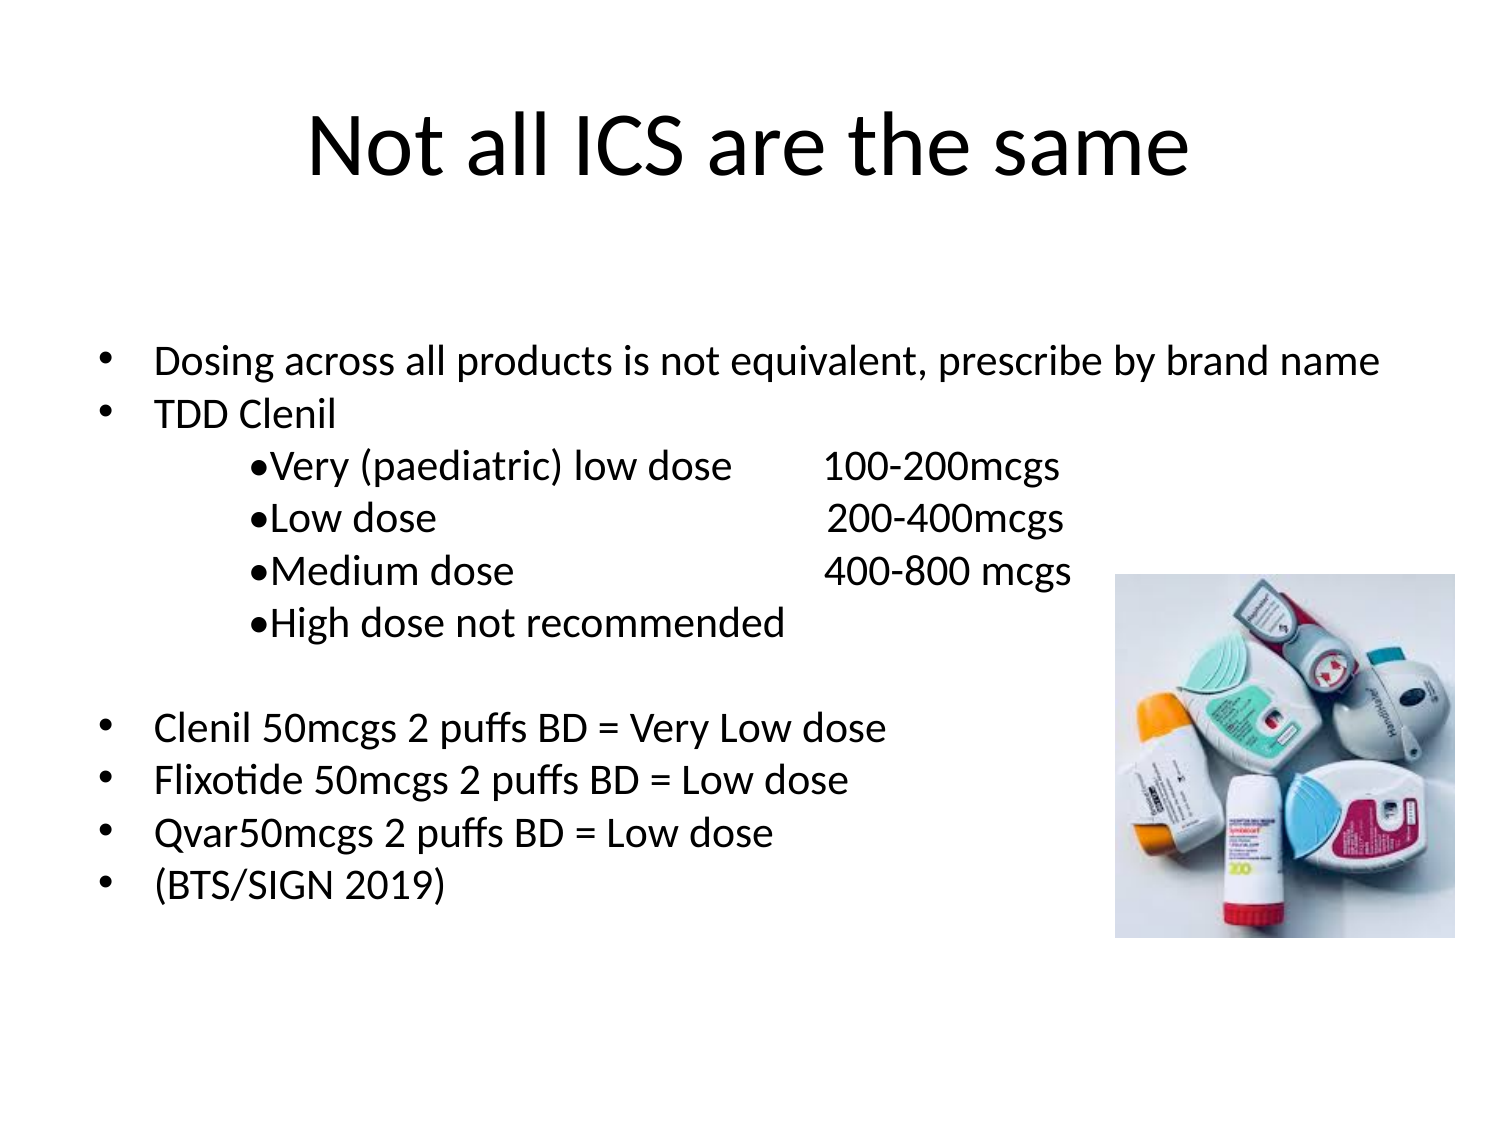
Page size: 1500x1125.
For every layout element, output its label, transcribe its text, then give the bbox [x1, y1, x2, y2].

picture [1115, 574, 1455, 938]
title Not all ICS are the same [74, 44, 1426, 234]
list Dosing across all products is not equivalent, prescribe by brand name TDD Clenil •Very (paediatric) low dose 100-200mcgs •Low dose 200-400mcgs •Medium dose 400-800 mcgs •High dose not recommended Clenil 50mcgs 2 puffs BD = Very Low dose Flixotide 50mcgs 2 puffs BD = Low dose Qvar50mcgs 2 puffs BD = Low dose (BTS/SIGN 2019) [90, 271, 1442, 1015]
